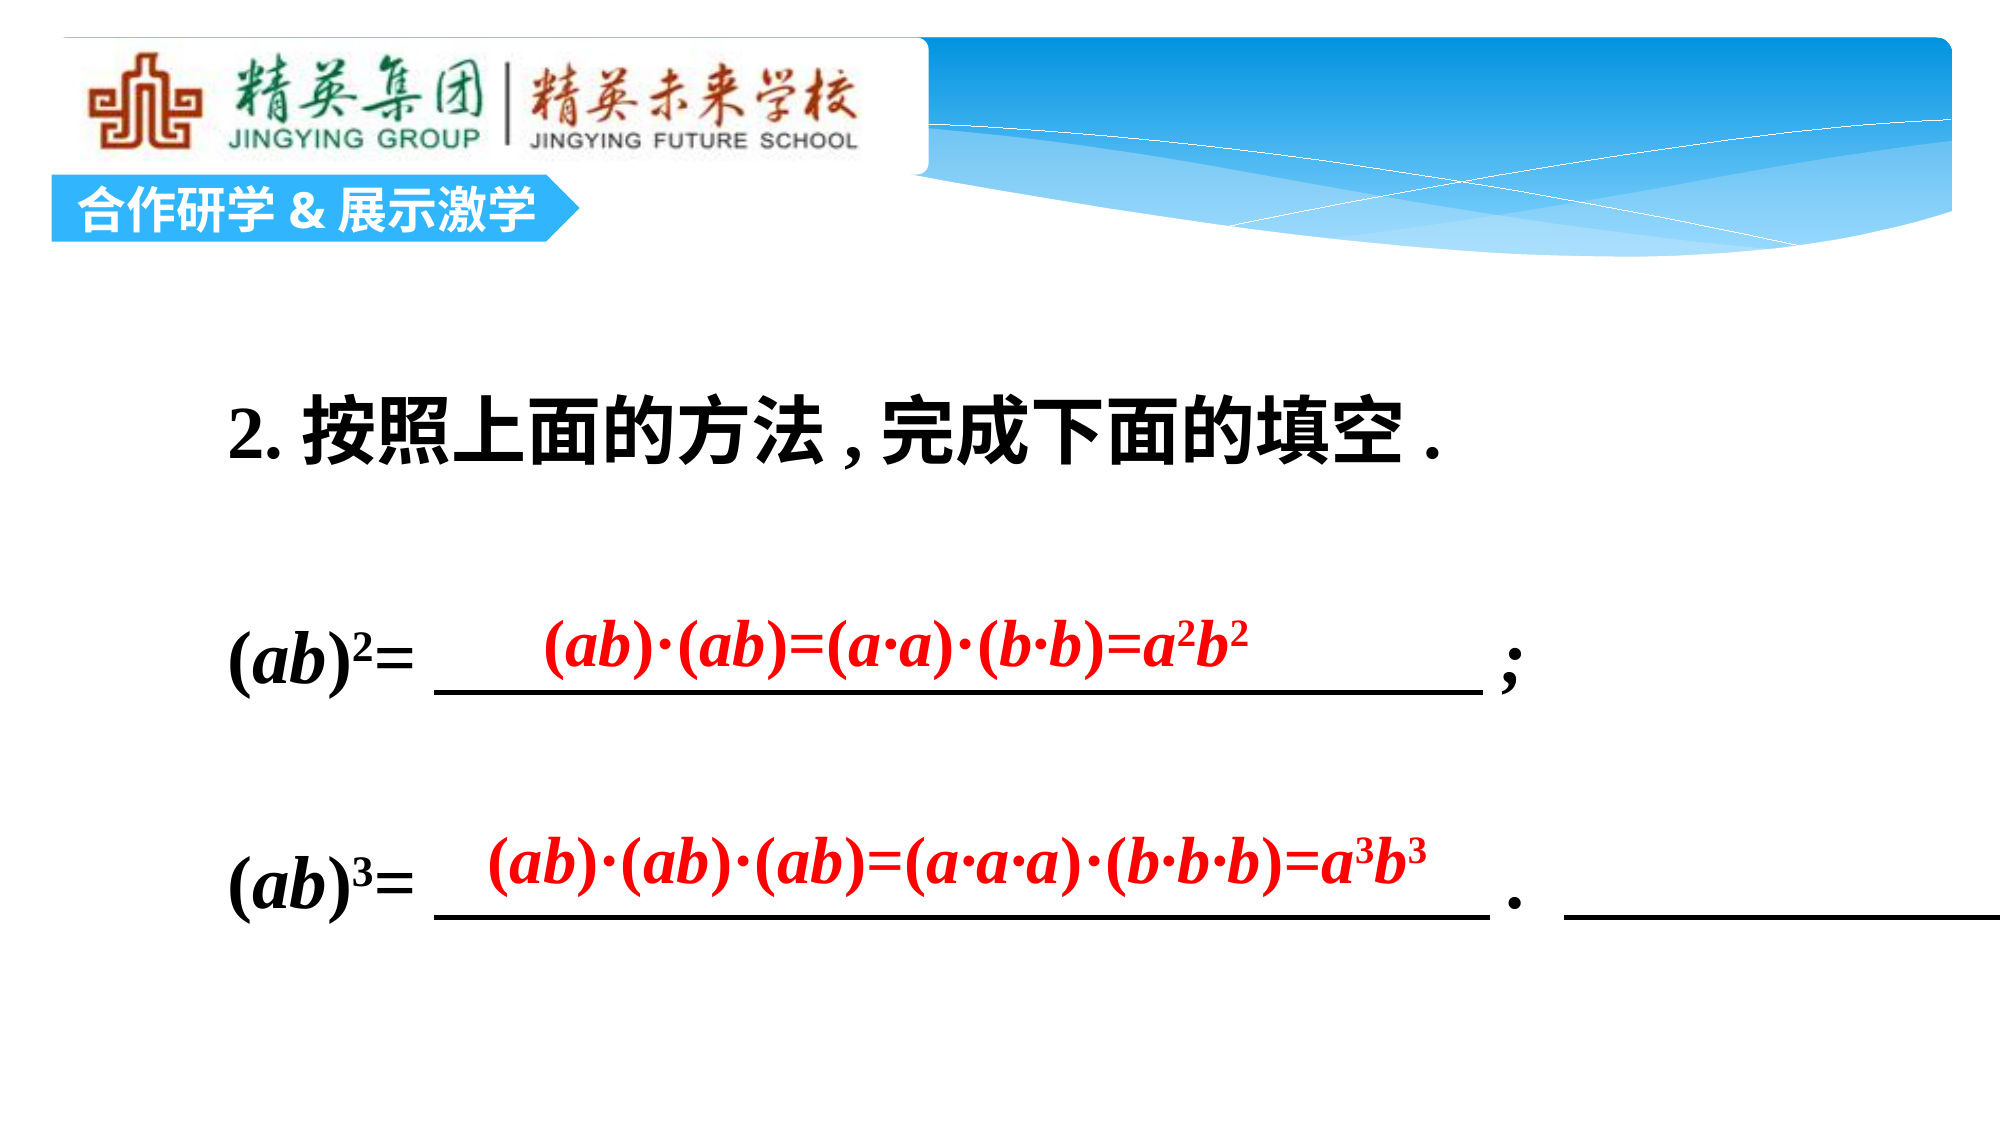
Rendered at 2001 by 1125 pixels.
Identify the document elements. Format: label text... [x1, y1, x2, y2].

text_box (ab)·(ab)·(ab)=(a·a·a)·(b·b·b)=a3b3 [472, 689, 1944, 904]
text_box (ab)·(ab)=(a·a)·(b·b)=a2b2 [528, 471, 2000, 687]
picture [48, 37, 929, 175]
text_box 2.按照上面的方法,完成下面的填空. (ab)2= ; (ab)3= . [212, 241, 2000, 1125]
text_box 合作研学&展示激学 [50, 184, 581, 243]
